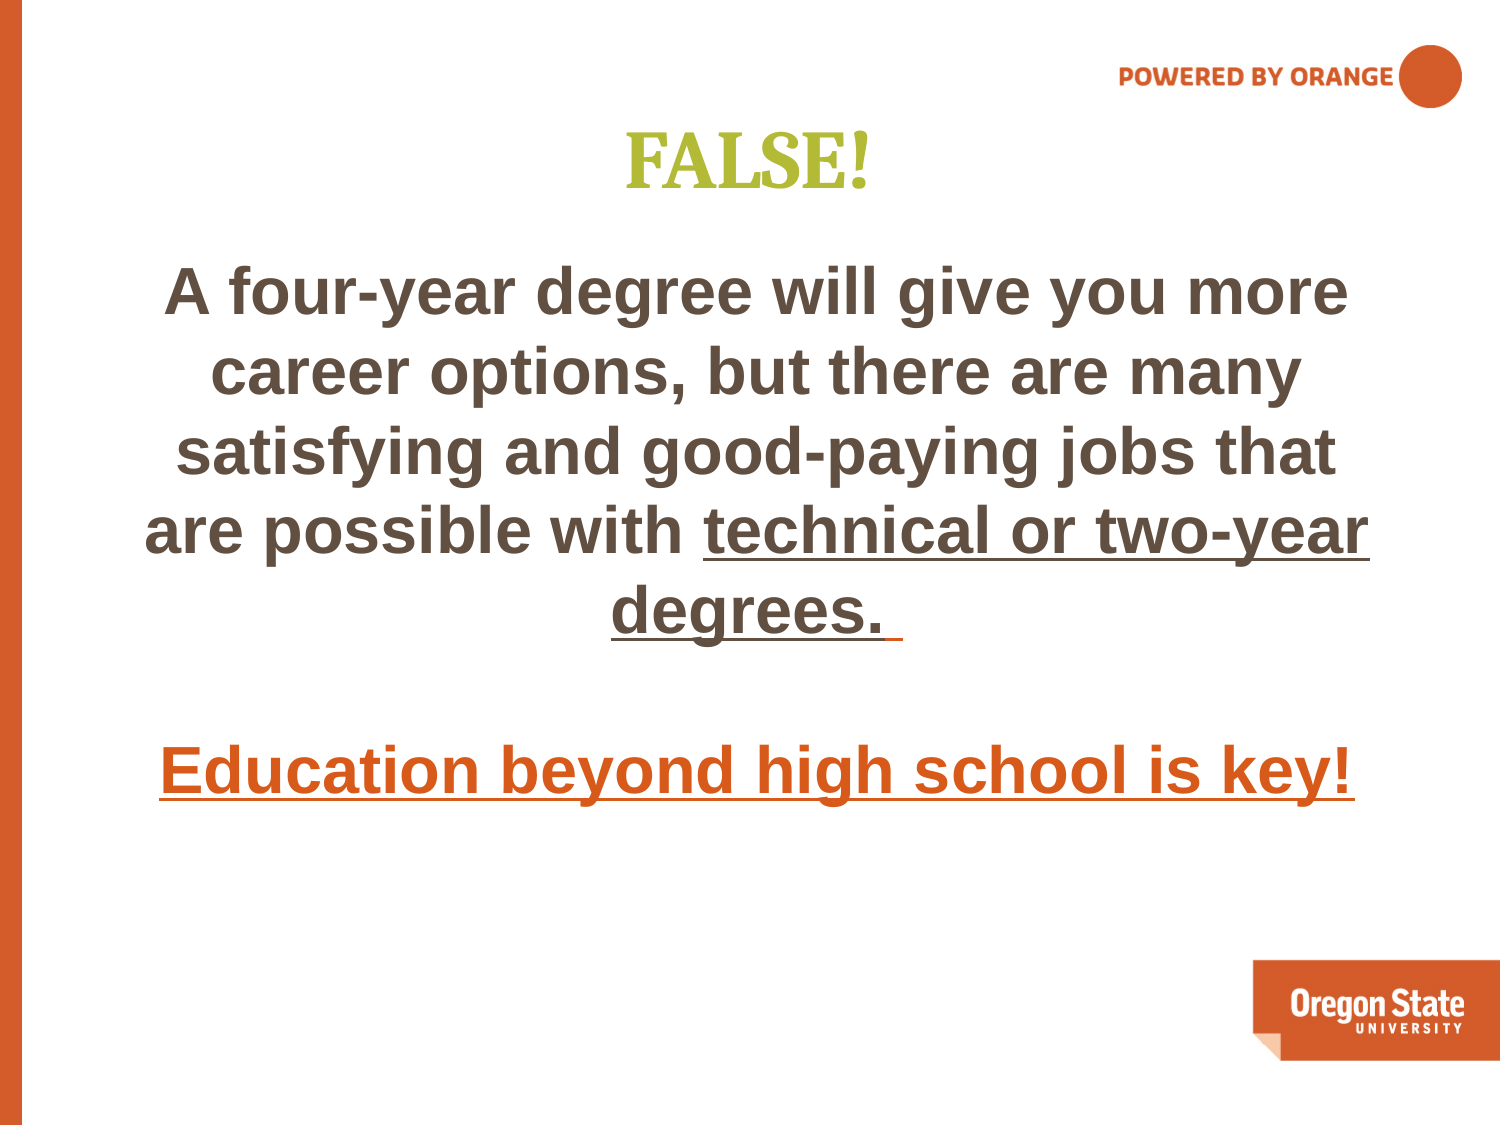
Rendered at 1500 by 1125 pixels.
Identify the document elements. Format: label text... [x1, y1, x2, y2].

picture [0, 0, 1500, 1125]
text_box A four-year degree will give you more career options, but there are many satisfying and good-paying jobs that are possible with technical or two-year degrees. Education beyond high school is key! [107, 240, 1408, 815]
title FALSE! [74, 97, 1426, 211]
